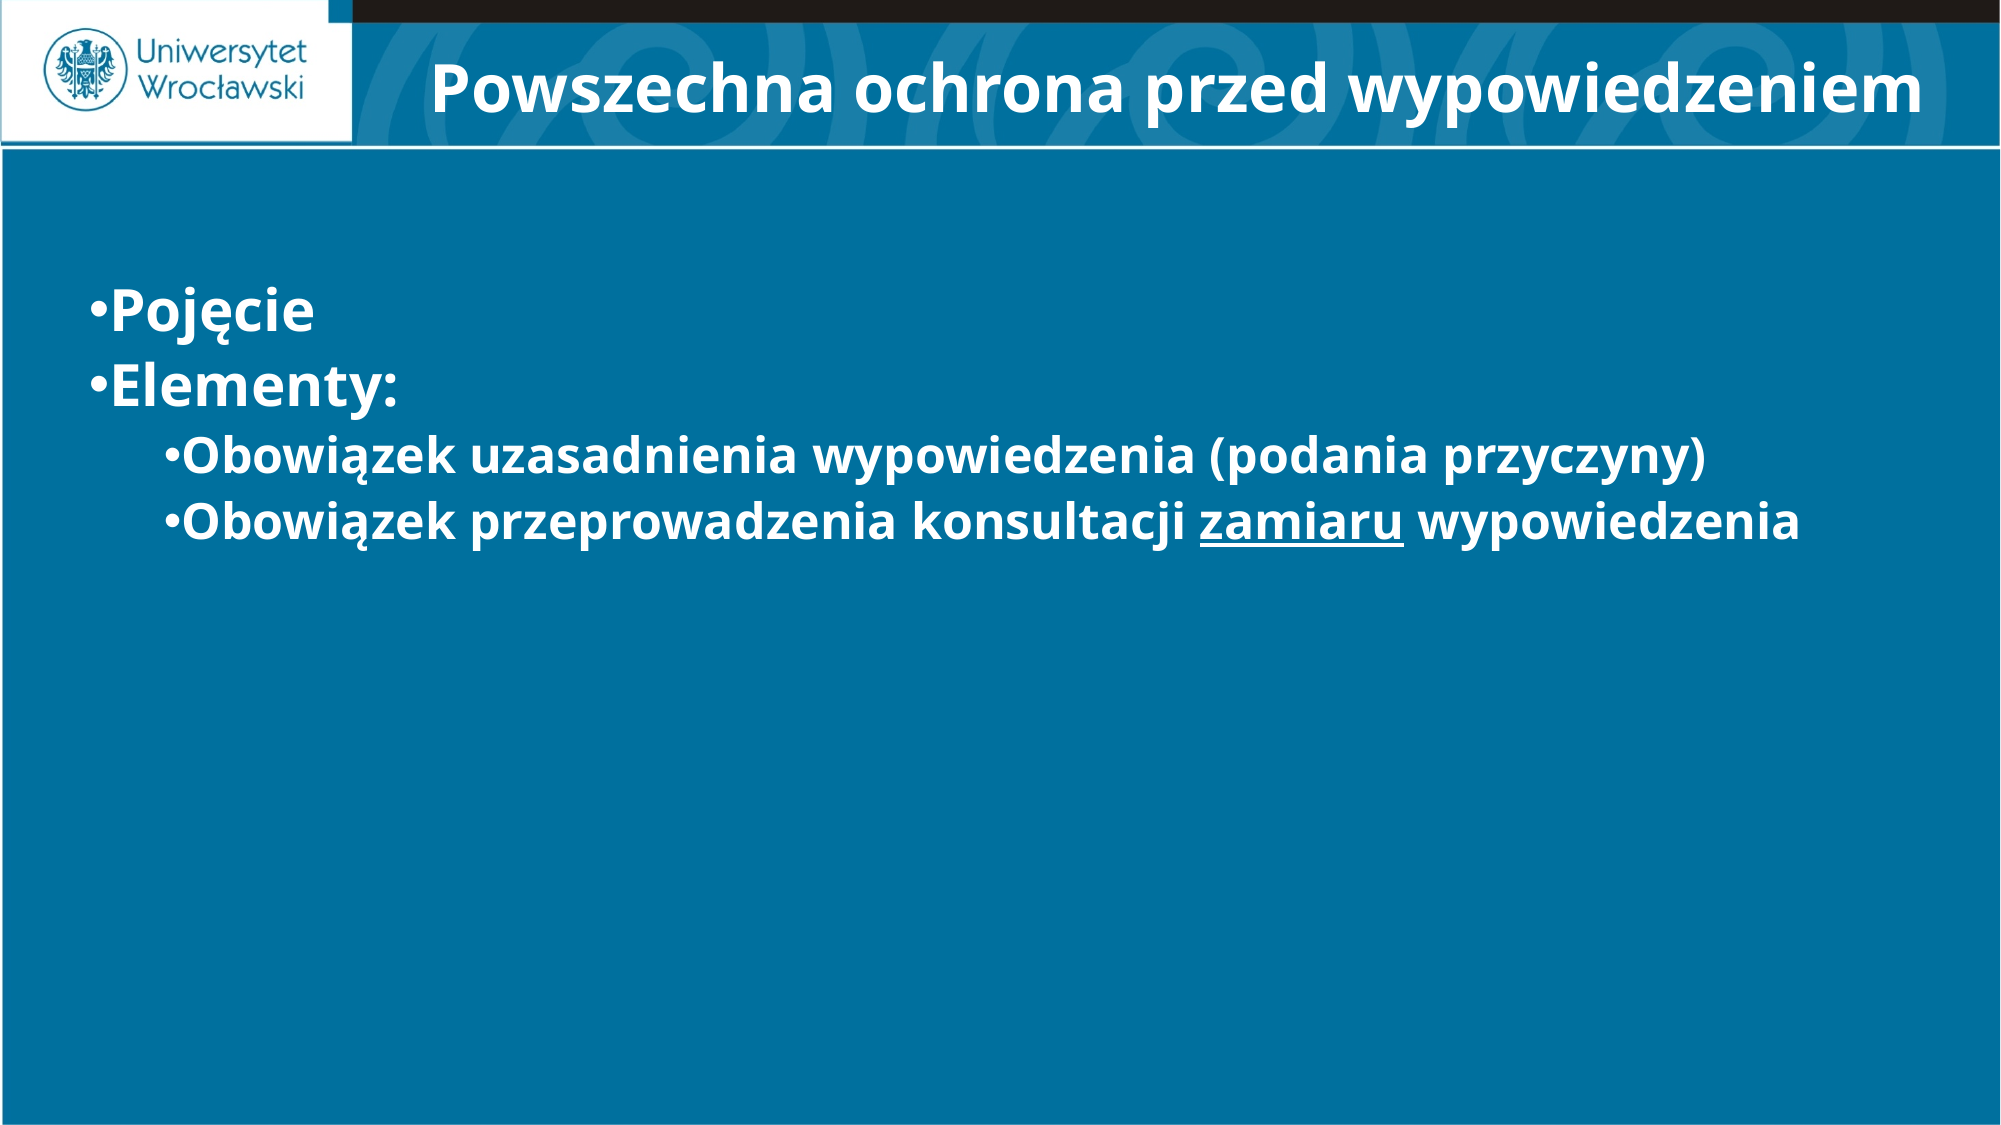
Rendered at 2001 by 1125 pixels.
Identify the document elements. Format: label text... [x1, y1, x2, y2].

list Pojęcie Elementy: Obowiązek uzasadnienia wypowiedzenia (podania przyczyny) Obowiązek przeprowadzenia konsultacji zamiaru wypowiedzenia [60, 191, 1963, 1084]
title Powszechna ochrona przed wypowiedzeniem [356, 29, 2000, 153]
picture [0, 0, 2001, 1125]
